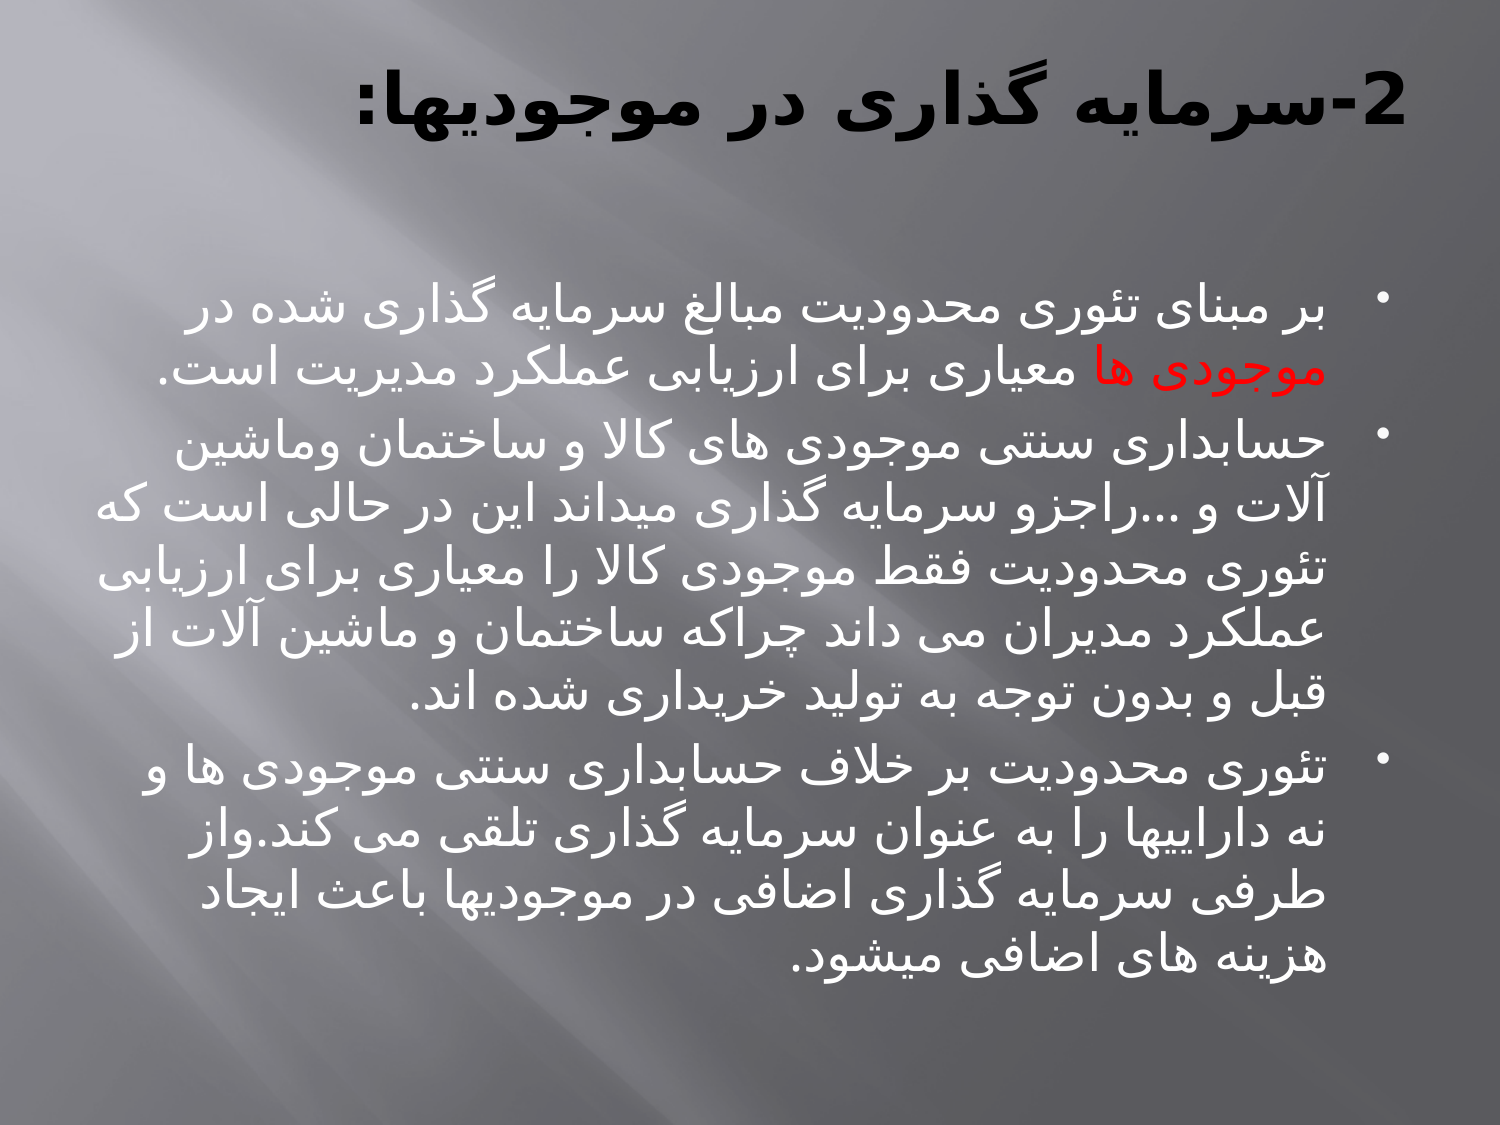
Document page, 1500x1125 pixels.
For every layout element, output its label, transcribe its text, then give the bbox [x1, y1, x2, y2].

list بر مبنای تئوری محدودیت مبالغ سرمایه گذاری شده در موجودی ها معیاری برای ارزیابی عملکرد مدیریت است. حسابداری سنتی موجودی های کالا و ساختمان وماشین آلات و ...راجزو سرمایه گذاری میداند این در حالی است که تئوری محدودیت فقط موجودی کالا را معیاری برای ارزیابی عملکرد مدیران می داند چراکه ساختمان و ماشین آلات از قبل و بدون توجه به تولید خریداری شده اند. تئوری محدودیت بر خلاف حسابداری سنتی موجودی ها و نه داراییها را به عنوان سرمایه گذاری تلقی می کند.واز طرفی سرمایه گذاری اضافی در موجودیها باعث ایجاد هزینه های اضافی میشود. [75, 262, 1425, 1035]
title 2-سرمایه گذاری در موجودیها: [75, 45, 1425, 233]
